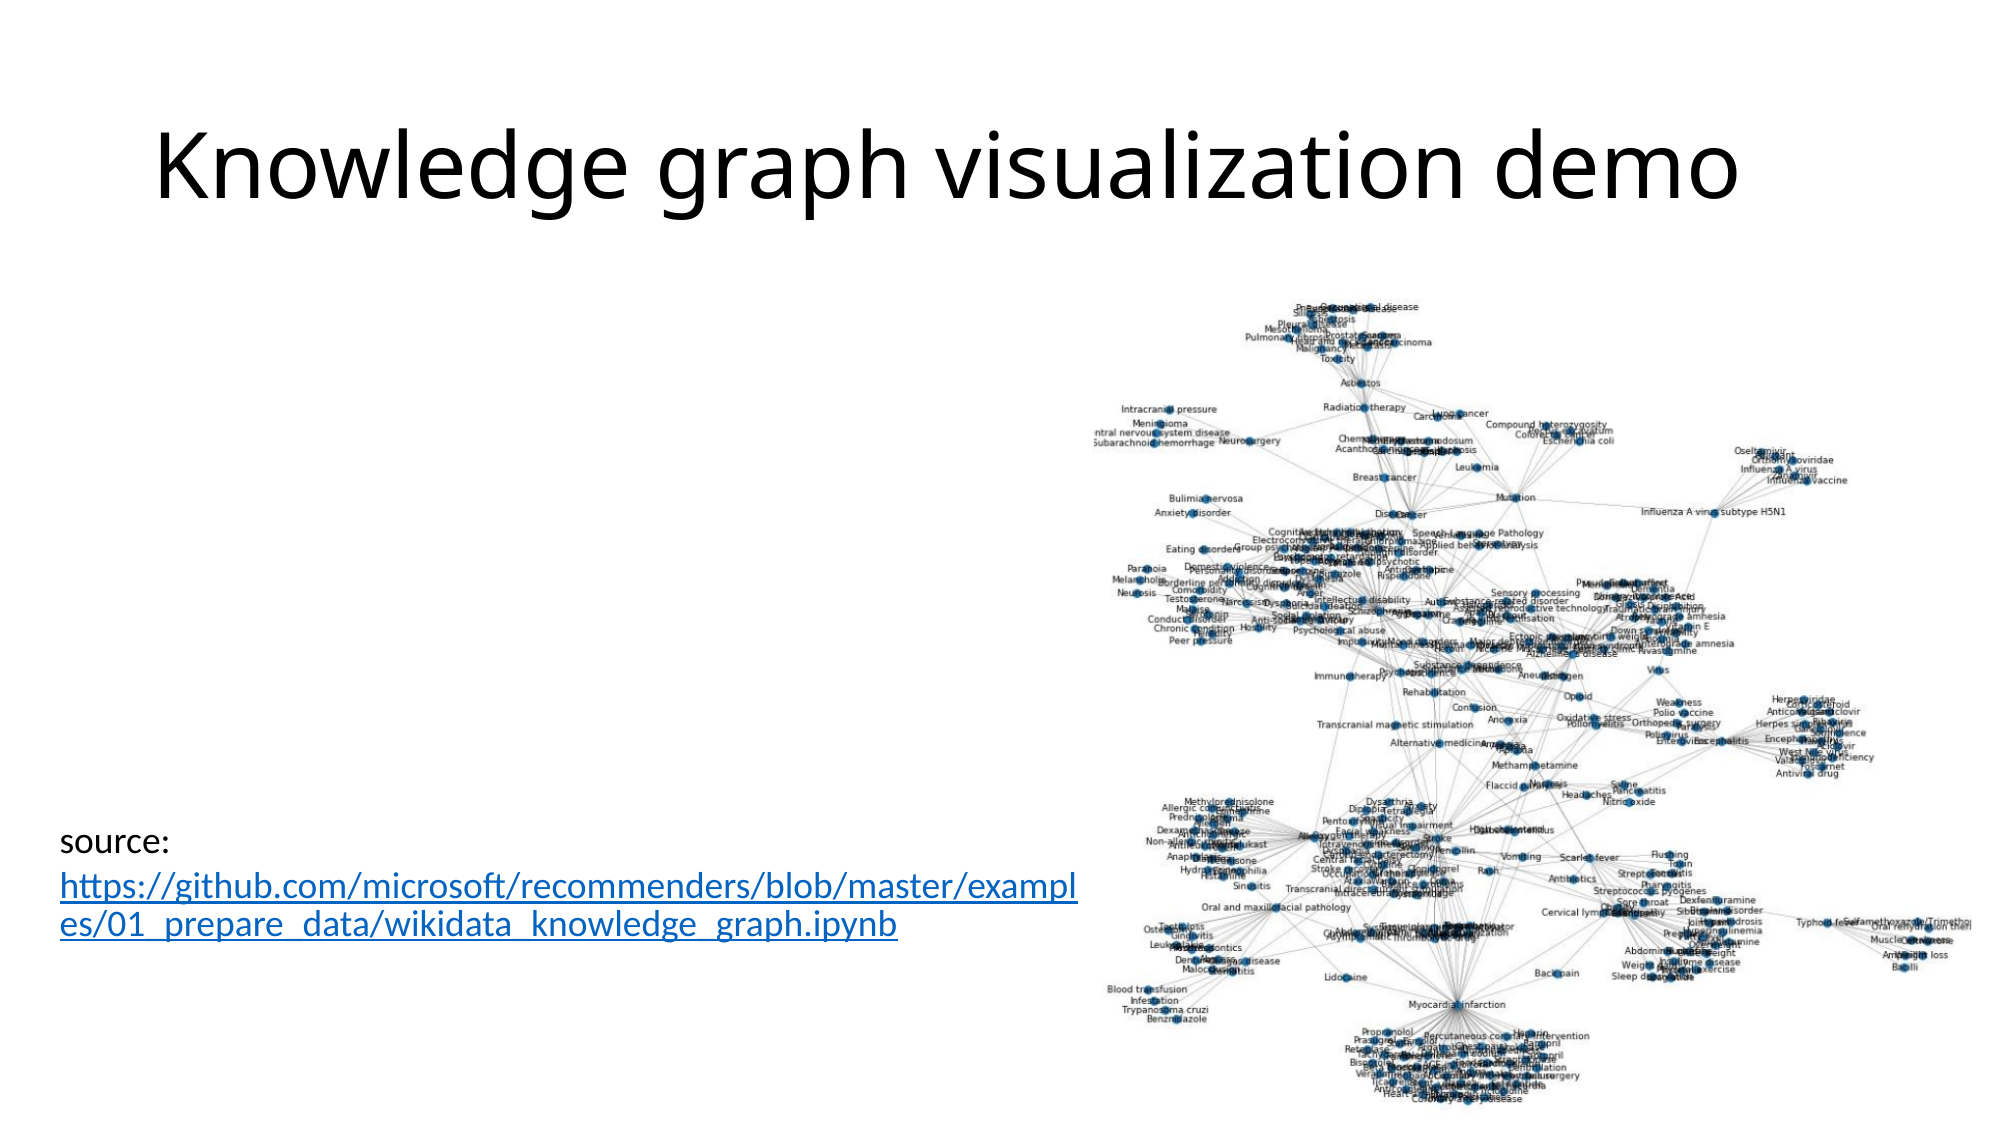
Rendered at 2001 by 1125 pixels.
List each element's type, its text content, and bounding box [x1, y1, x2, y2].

title Knowledge graph visualization demo [137, 59, 1863, 278]
text_box source: https://github.com/microsoft/recommenders/blob/master/examples/01_prepare_data/wikidata_knowledge_graph.ipynb [44, 808, 1092, 914]
picture [1092, 276, 1976, 1125]
